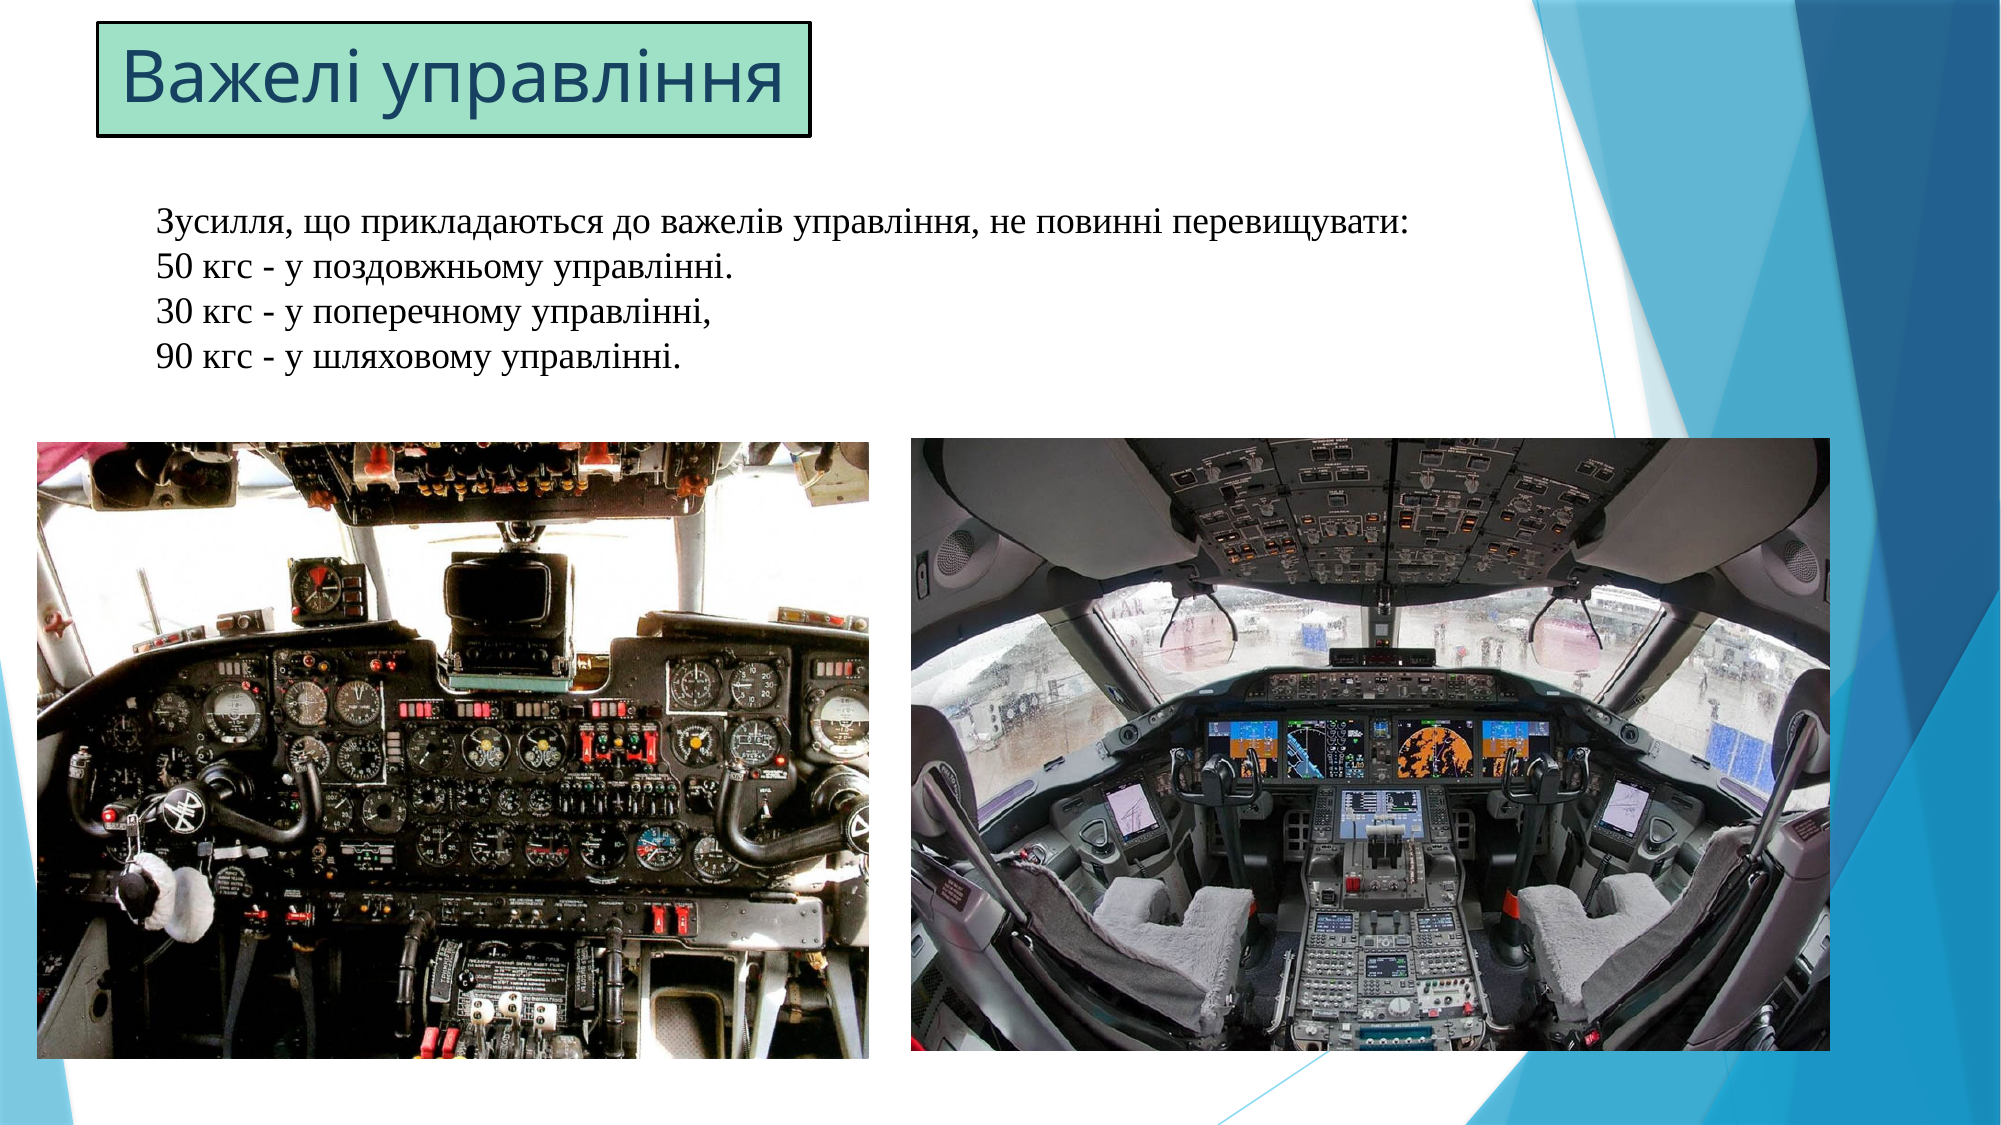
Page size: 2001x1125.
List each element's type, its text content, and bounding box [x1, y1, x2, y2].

title Важелі управління [96, 21, 812, 138]
picture [37, 442, 869, 1060]
picture [910, 437, 1831, 1051]
text_box Зусилля, що прикладаються до важелів управління, не повинні перевищувати: 50 кгс - у поздовжньому управлінні. 30 кгс - у поперечному управлінні, 90 кгс - у шляховому управлінні. [97, 188, 1595, 477]
